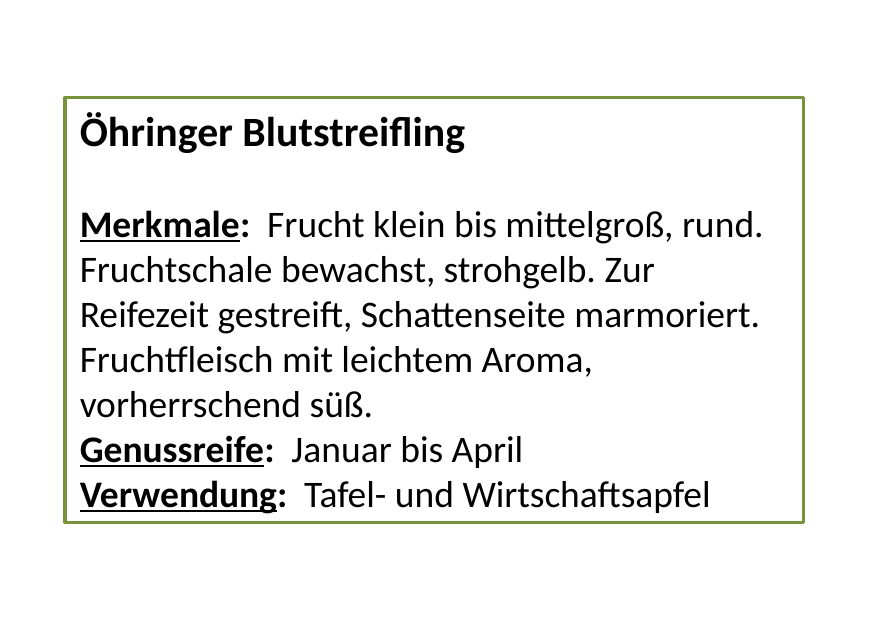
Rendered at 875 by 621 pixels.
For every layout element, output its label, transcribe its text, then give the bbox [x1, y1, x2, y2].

text_box Öhringer Blutstreifling Merkmale: Frucht klein bis mittelgroß, rund. Fruchtschale bewachst, strohgelb. Zur Reifezeit gestreift, Schattenseite marmoriert. Fruchtfleisch mit leichtem Aroma, vorherrschend süß. Genussreife: Januar bis April Verwendung: Tafel- und Wirtschaftsapfel [63, 95, 805, 524]
